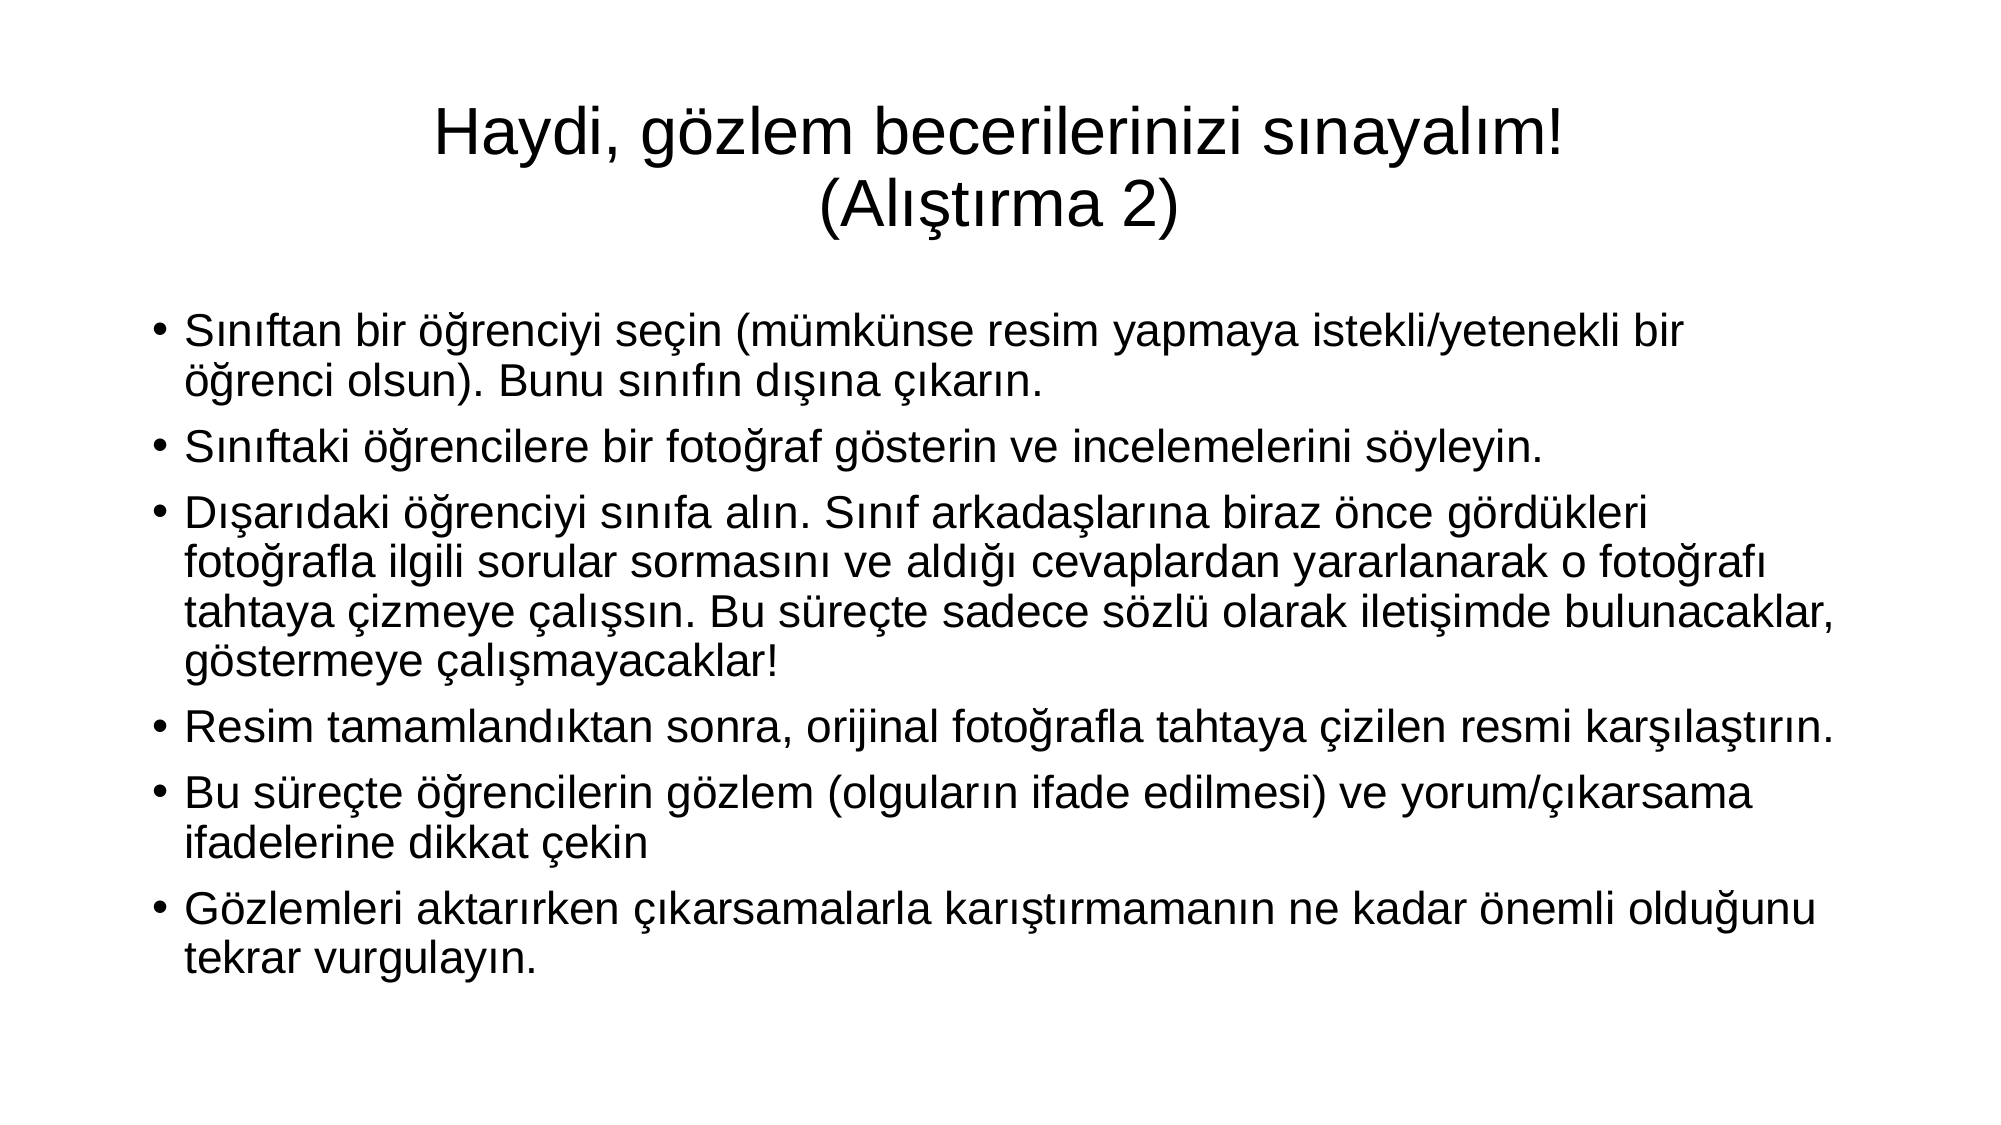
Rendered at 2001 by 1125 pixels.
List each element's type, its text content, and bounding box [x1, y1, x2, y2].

title Haydi, gözlem becerilerinizi sınayalım! (Alıştırma 2) [137, 59, 1863, 278]
list Sınıftan bir öğrenciyi seçin (mümkünse resim yapmaya istekli/yetenekli bir öğrenci olsun). Bunu sınıfın dışına çıkarın. Sınıftaki öğrencilere bir fotoğraf gösterin ve incelemelerini söyleyin. Dışarıdaki öğrenciyi sınıfa alın. Sınıf arkadaşlarına biraz önce gördükleri fotoğrafla ilgili sorular sormasını ve aldığı cevaplardan yararlanarak o fotoğrafı tahtaya çizmeye çalışsın. Bu süreçte sadece sözlü olarak iletişimde bulunacaklar, göstermeye çalışmayacaklar! Resim tamamlandıktan sonra, orijinal fotoğrafla tahtaya çizilen resmi karşılaştırın. Bu süreçte öğrencilerin gözlem (olguların ifade edilmesi) ve yorum/çıkarsama ifadelerine dikkat çekin Gözlemleri aktarırken çıkarsamalarla karıştırmamanın ne kadar önemli olduğunu tekrar vurgulayın. [137, 299, 1863, 1014]
